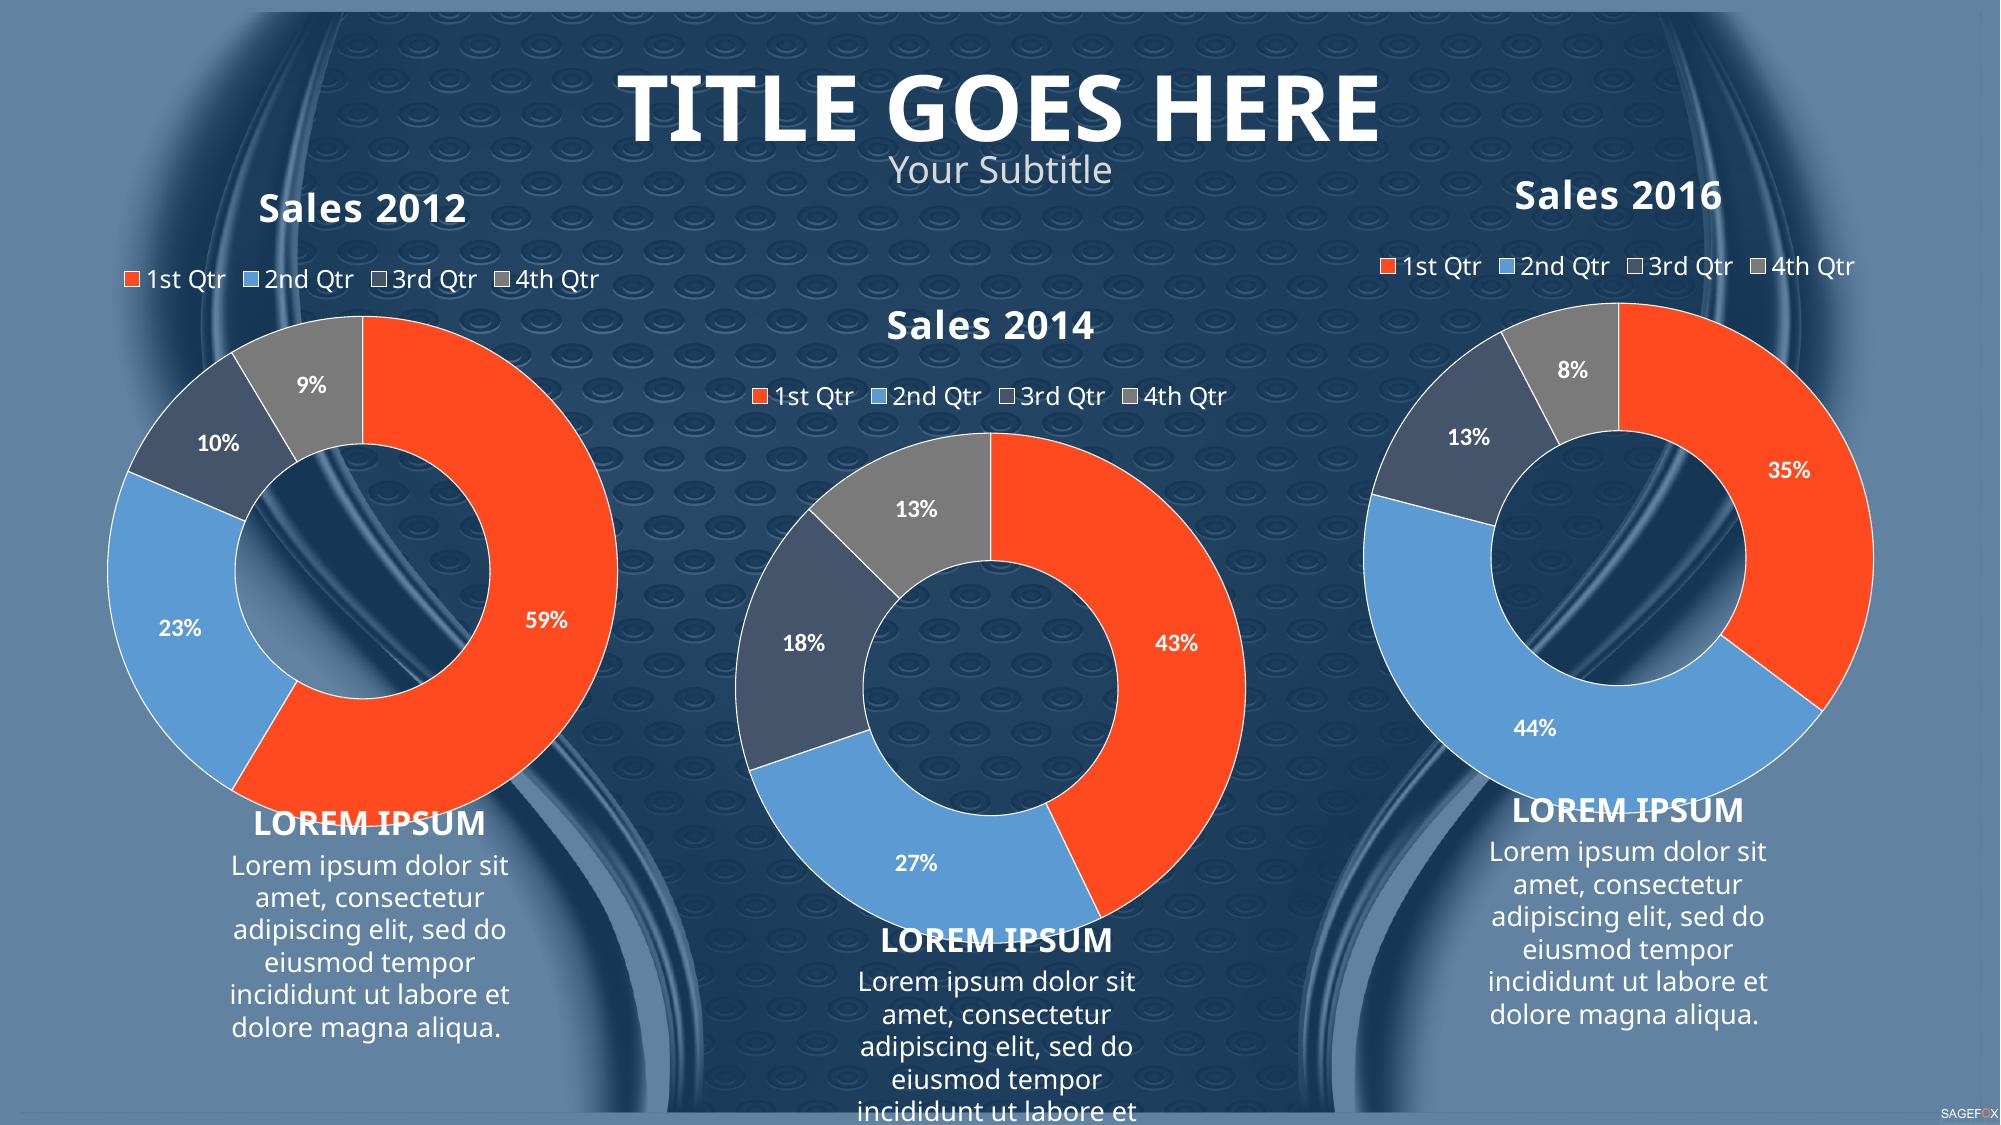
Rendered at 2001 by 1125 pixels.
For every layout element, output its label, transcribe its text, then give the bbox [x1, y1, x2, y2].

text_box LOREM IPSUM Lorem ipsum dolor sit amet, consectetur adipiscing elit, sed do eiusmod tempor incididunt ut labore et dolore magna aliqua. [817, 958, 1177, 1125]
chart [63, 147, 662, 841]
picture [1940, 0, 2001, 1125]
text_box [548, 42, 1452, 199]
chart [691, 263, 1290, 958]
text_box LOREM IPSUM Lorem ipsum dolor sit amet, consectetur adipiscing elit, sed do eiusmod tempor incididunt ut labore et dolore magna aliqua. [191, 841, 549, 1051]
text_box LOREM IPSUM Lorem ipsum dolor sit amet, consectetur adipiscing elit, sed do eiusmod tempor incididunt ut labore et dolore magna aliqua. [1451, 828, 1805, 1037]
chart [1319, 133, 1918, 828]
